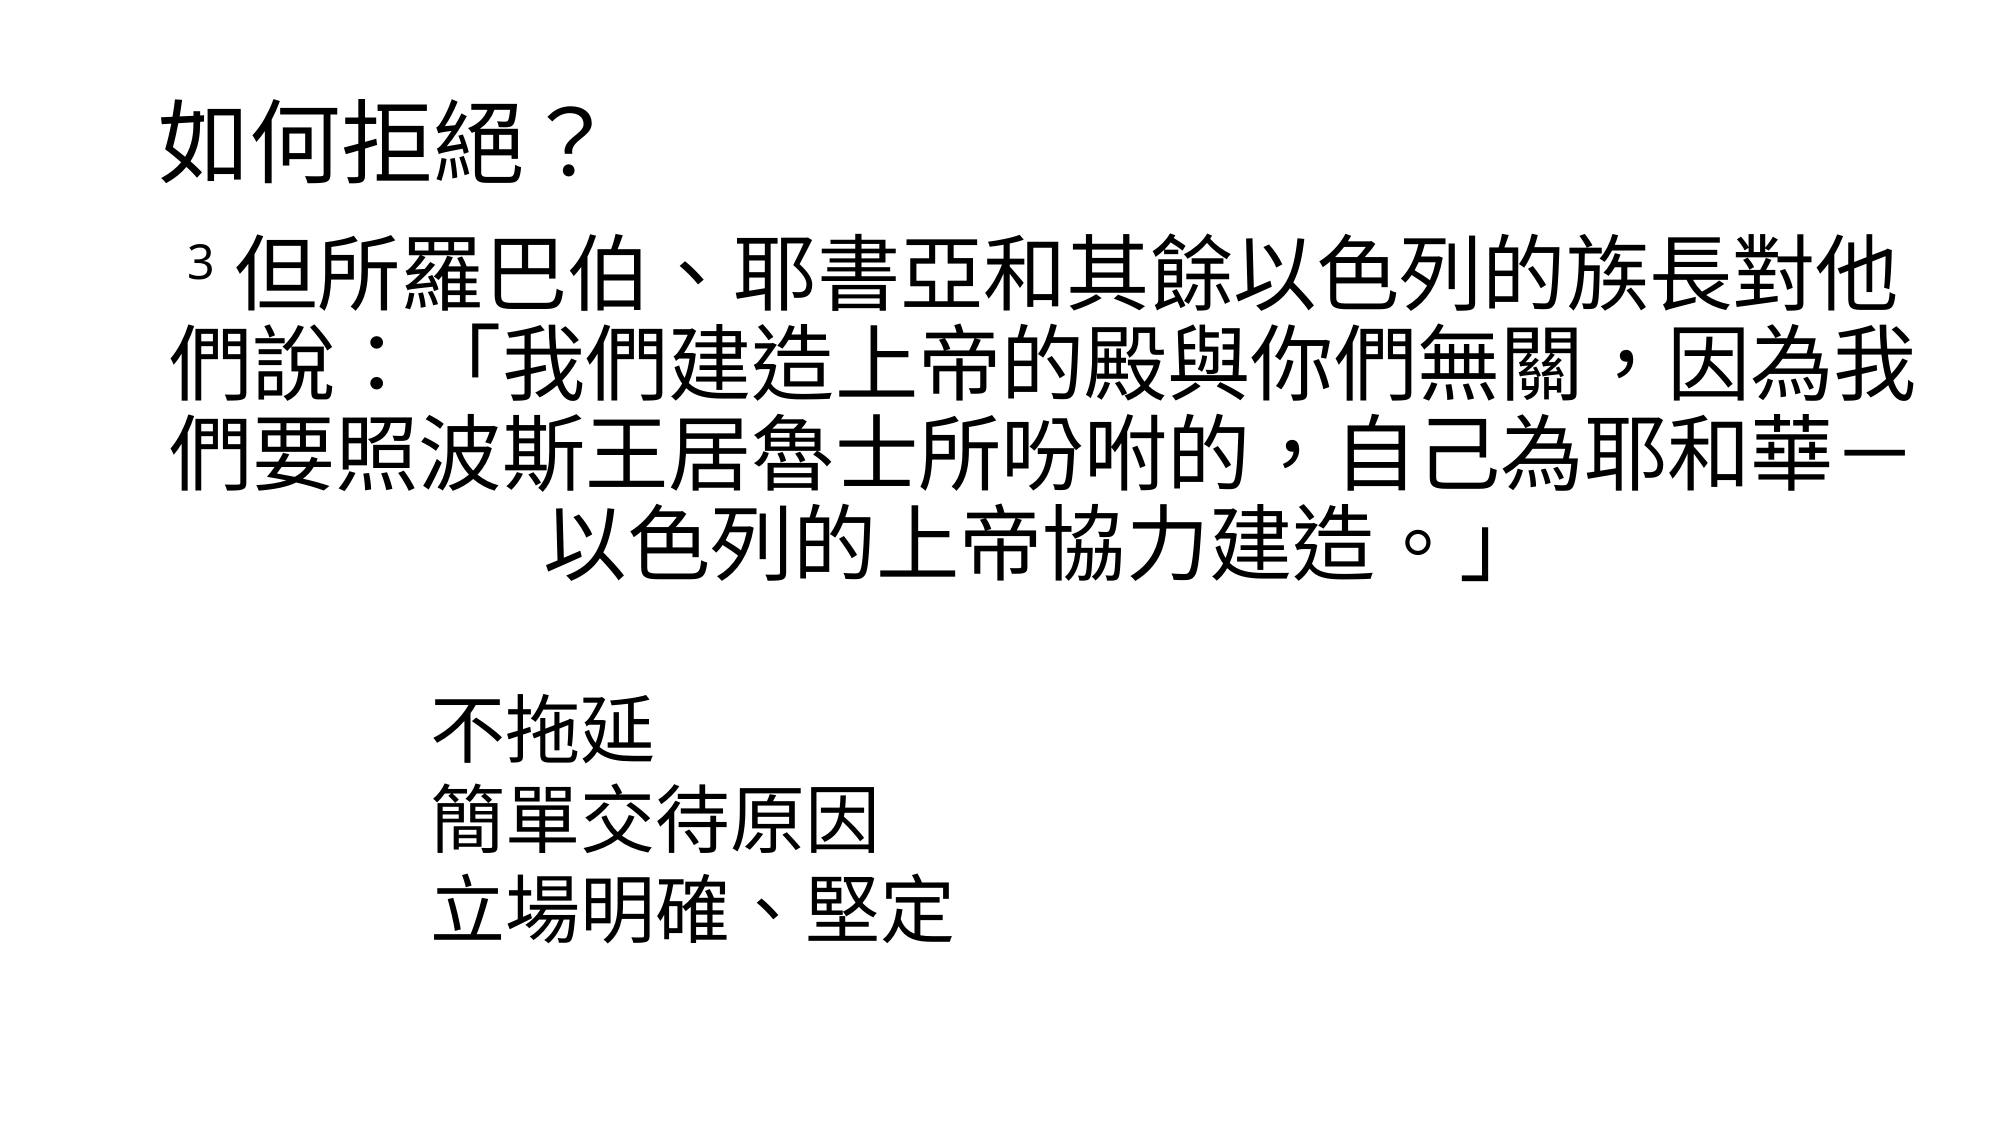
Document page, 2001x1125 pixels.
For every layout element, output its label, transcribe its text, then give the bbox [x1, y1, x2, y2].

text_box 如何拒絕？ [143, 76, 1144, 202]
text_box 不拖延 簡單交待原因 立場明確、堅定 [415, 674, 1924, 960]
title 3但所羅巴伯、耶書亞和其餘以色列的族長對他們說：「我們建造上帝的殿與你們無關，因為我們要照波斯王居魯士所吩咐的，自己為耶和華－以色列的上帝協力建造。」 [143, 375, 1943, 600]
